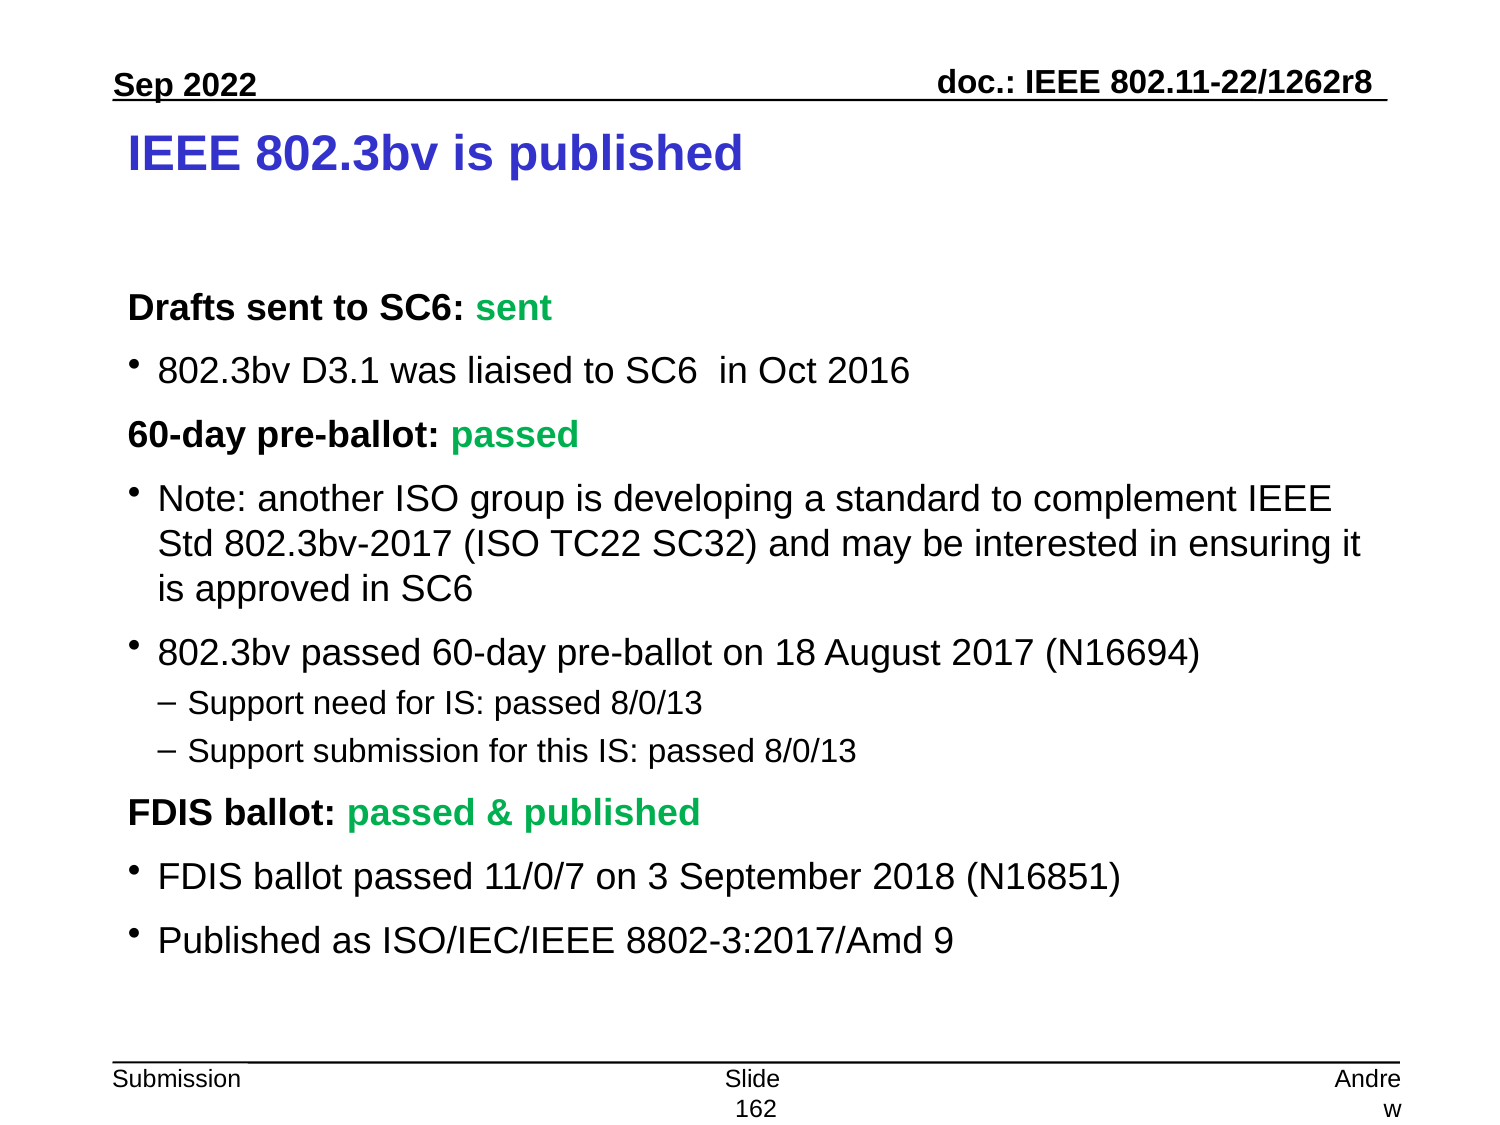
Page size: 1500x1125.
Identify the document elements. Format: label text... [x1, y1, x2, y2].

footer Andrew Myles, Cisco [1320, 1061, 1402, 1093]
slide_number Slide 162 [709, 1061, 803, 1093]
title IEEE 802.3bv is published [112, 112, 1388, 275]
list Drafts sent to SC6: sent 802.3bv D3.1 was liaised to SC6 in Oct 2016 60-day pre-ballot: passed Note: another ISO group is developing a standard to complement IEEE Std 802.3bv-2017 (ISO TC22 SC32) and may be interested in ensuring it is approved in SC6 802.3bv passed 60-day pre-ballot on 18 August 2017 (N16694) Support need for IS: passed 8/0/13 Support submission for this IS: passed 8/0/13 FDIS ballot: passed & published FDIS ballot passed 11/0/7 on 3 September 2018 (N16851) Published as ISO/IEC/IEEE 8802-3:2017/Amd 9 [112, 275, 1388, 950]
